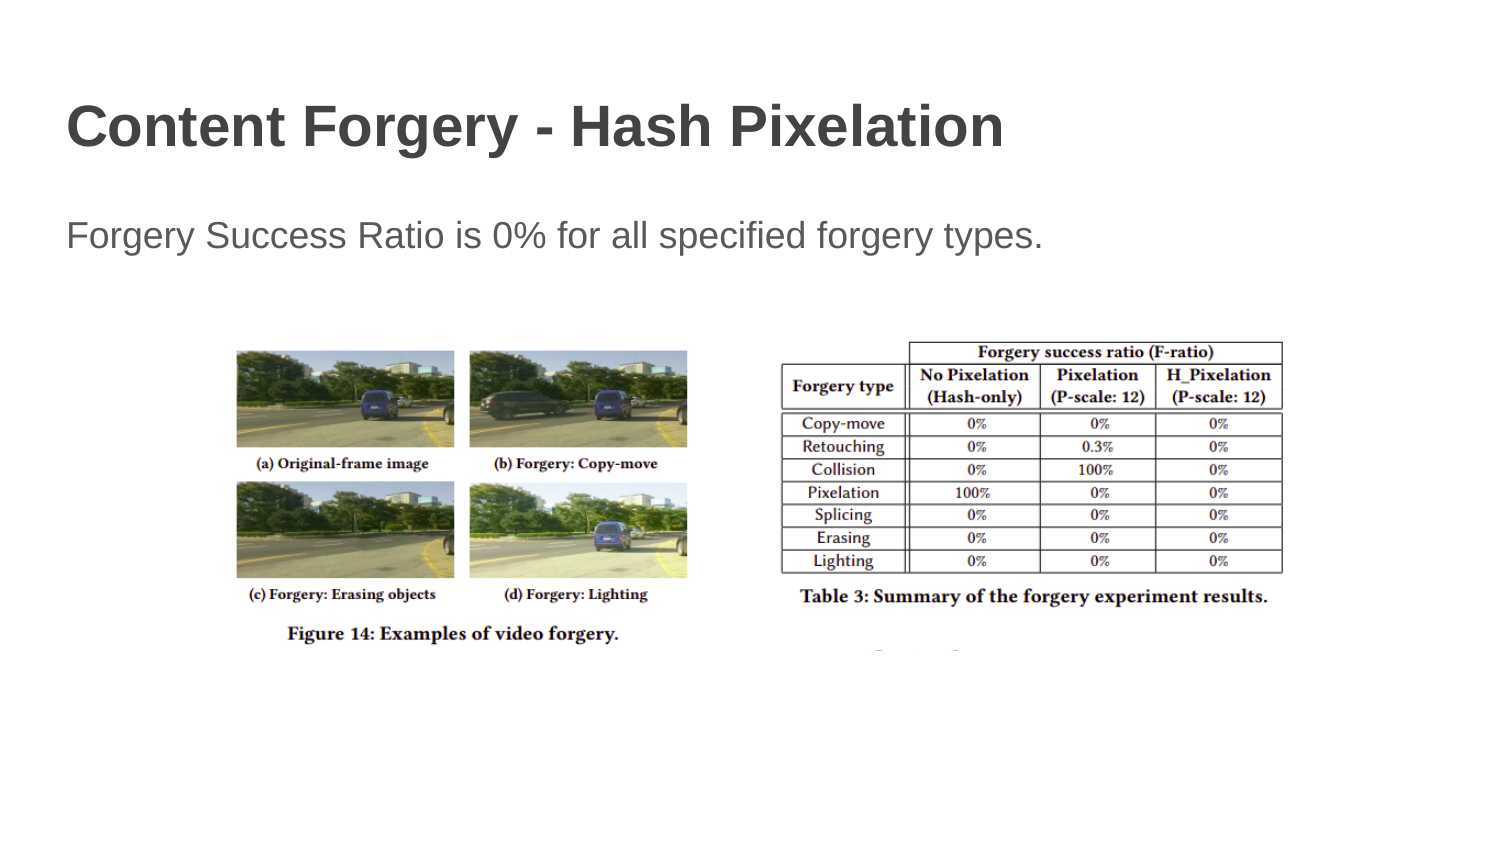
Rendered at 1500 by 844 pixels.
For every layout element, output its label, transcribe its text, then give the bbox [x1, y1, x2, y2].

list Forgery Success Ratio is 0% for all specified forgery types. [51, 189, 1449, 750]
picture [196, 263, 1354, 651]
title Content Forgery - Hash Pixelation [51, 72, 1449, 167]
